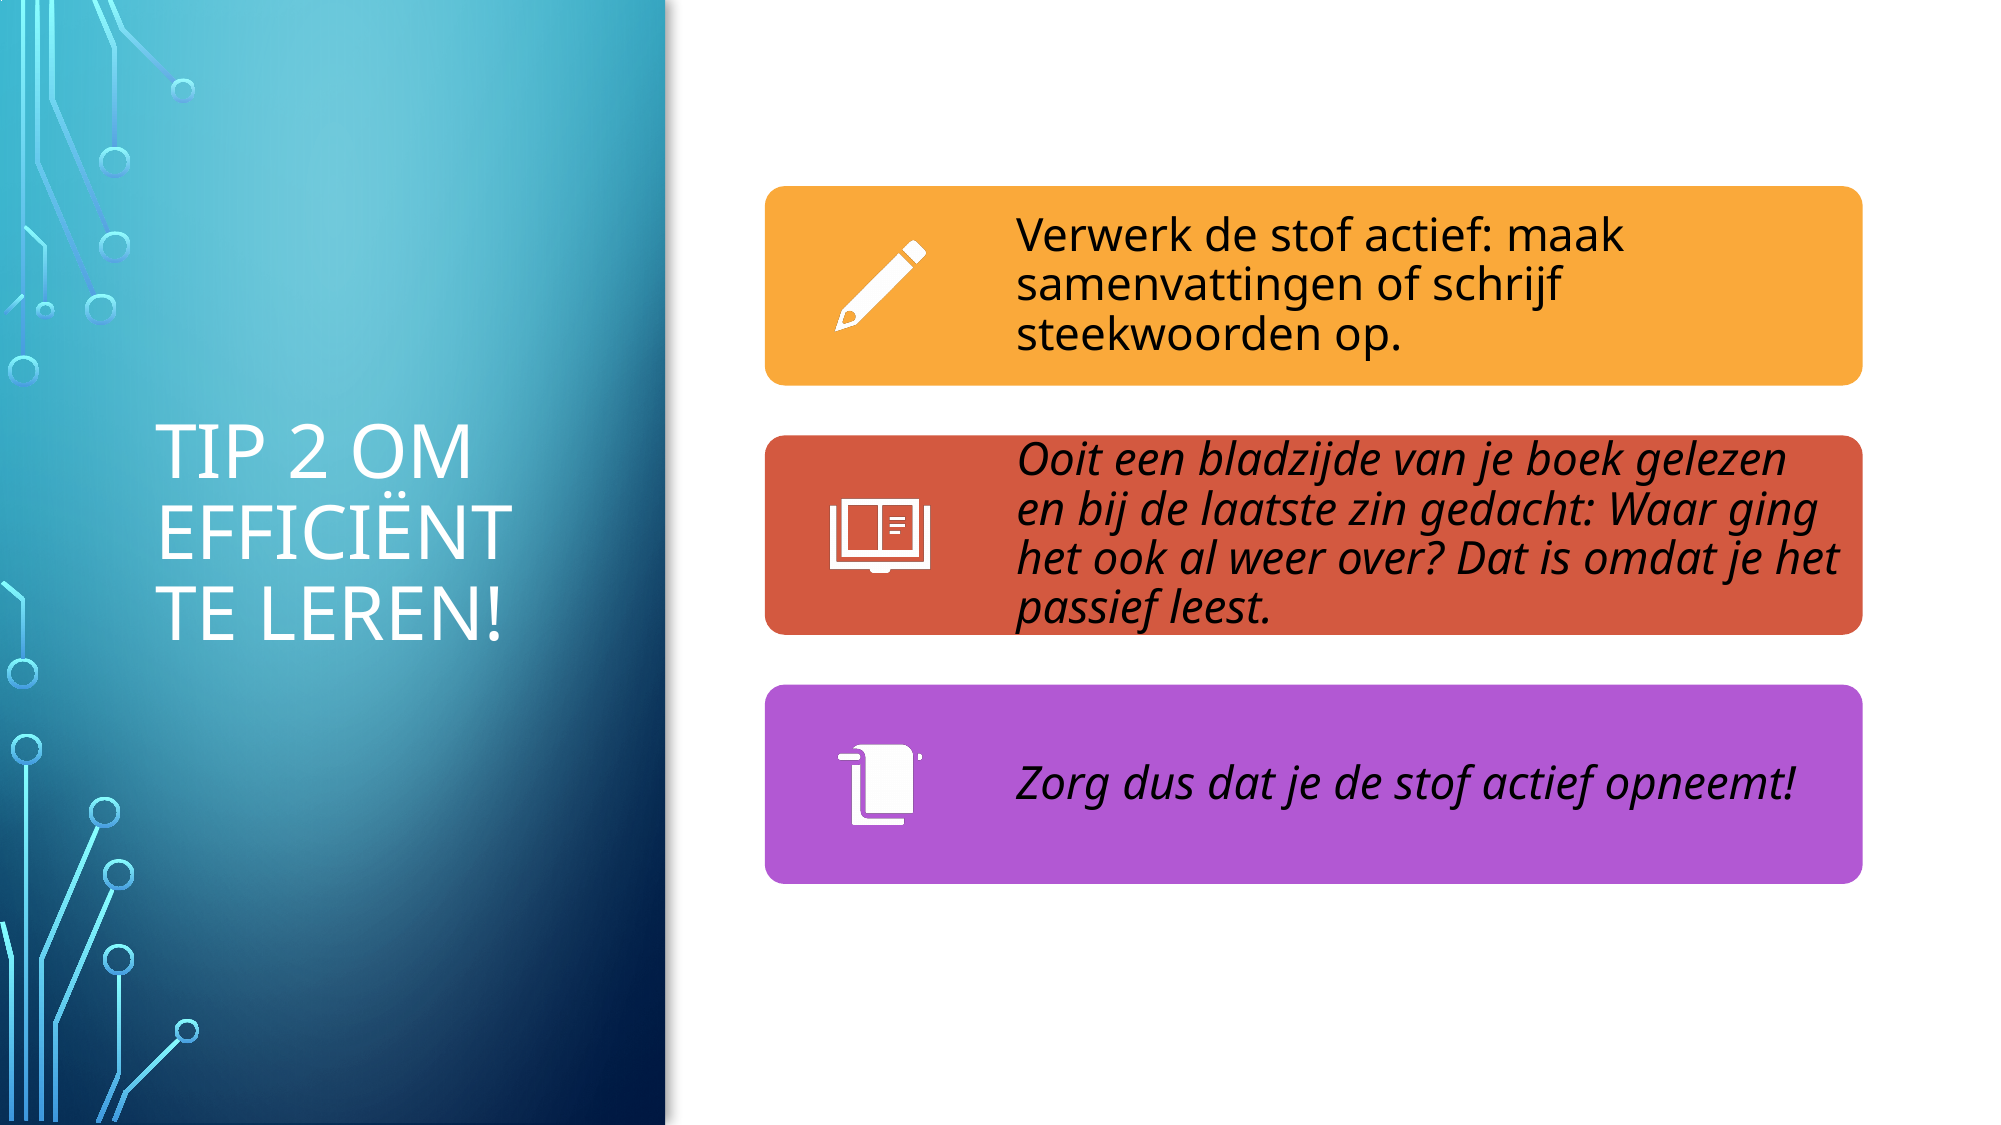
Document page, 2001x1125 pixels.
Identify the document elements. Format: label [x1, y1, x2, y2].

picture [0, 0, 667, 1125]
text_box [678, 0, 2000, 1125]
list [764, 185, 1863, 885]
